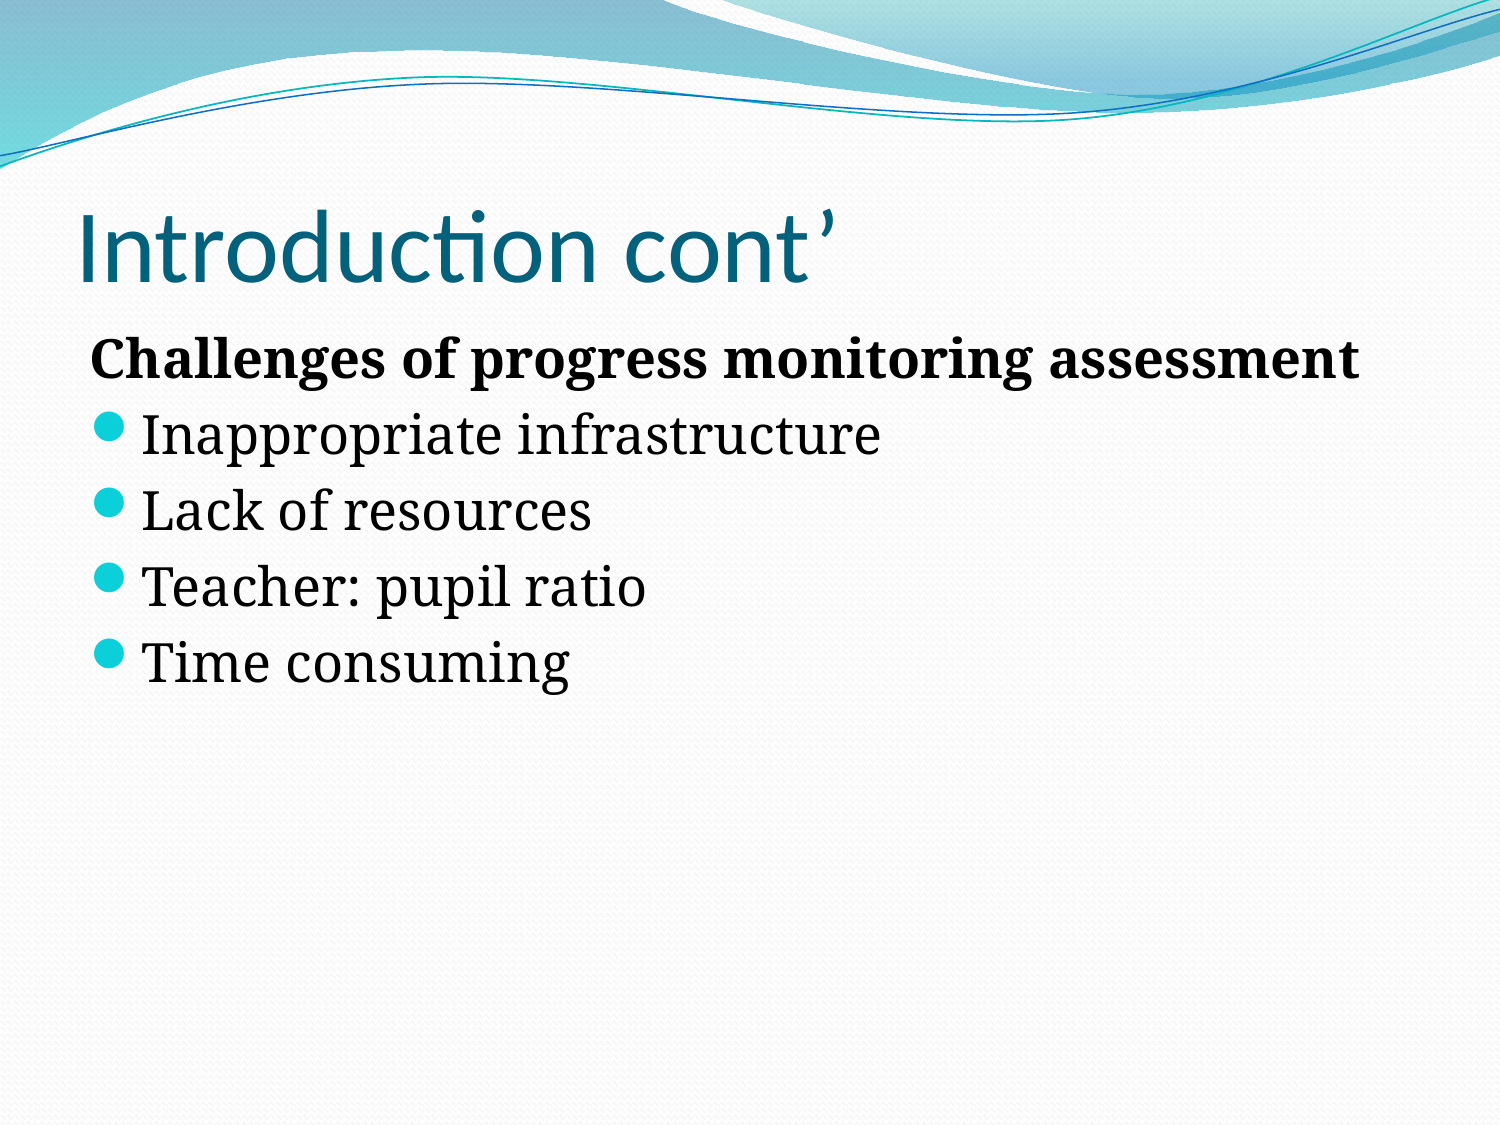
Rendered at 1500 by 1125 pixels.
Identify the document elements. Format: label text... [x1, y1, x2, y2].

list Challenges of progress monitoring assessment Inappropriate infrastructure Lack of resources Teacher: pupil ratio Time consuming [75, 317, 1425, 1038]
title Introduction cont’ [75, 115, 1425, 303]
